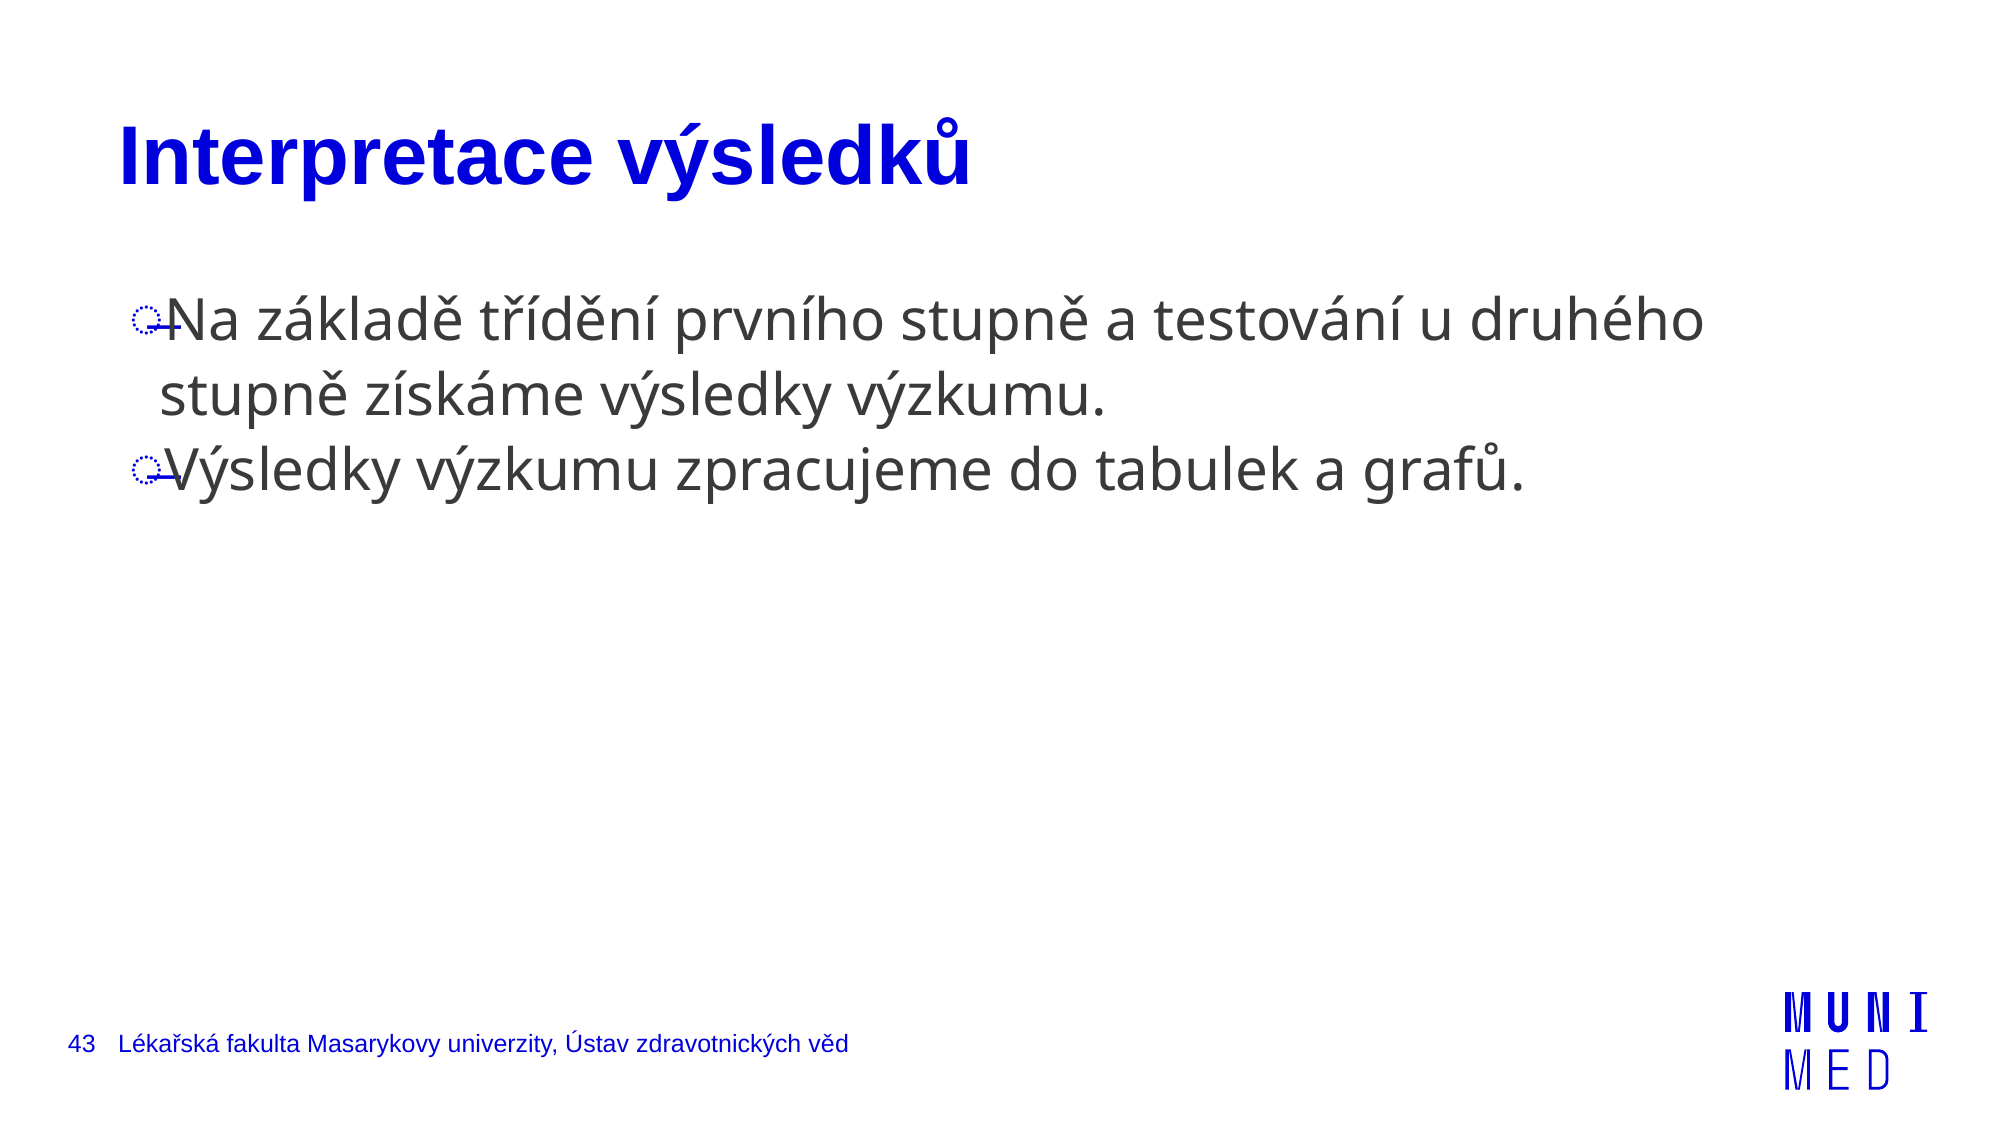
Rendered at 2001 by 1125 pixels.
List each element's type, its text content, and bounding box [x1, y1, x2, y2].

footer Lékařská fakulta Masarykovy univerzity, Ústav zdravotnických věd [118, 1021, 1418, 1063]
list Na základě třídění prvního stupně a testování u druhého stupně získáme výsledky výzkumu. Výsledky výzkumu zpracujeme do tabulek a grafů. [118, 277, 1883, 957]
title Interpretace výsledků [118, 118, 1883, 193]
slide_number 43 [67, 1021, 110, 1063]
